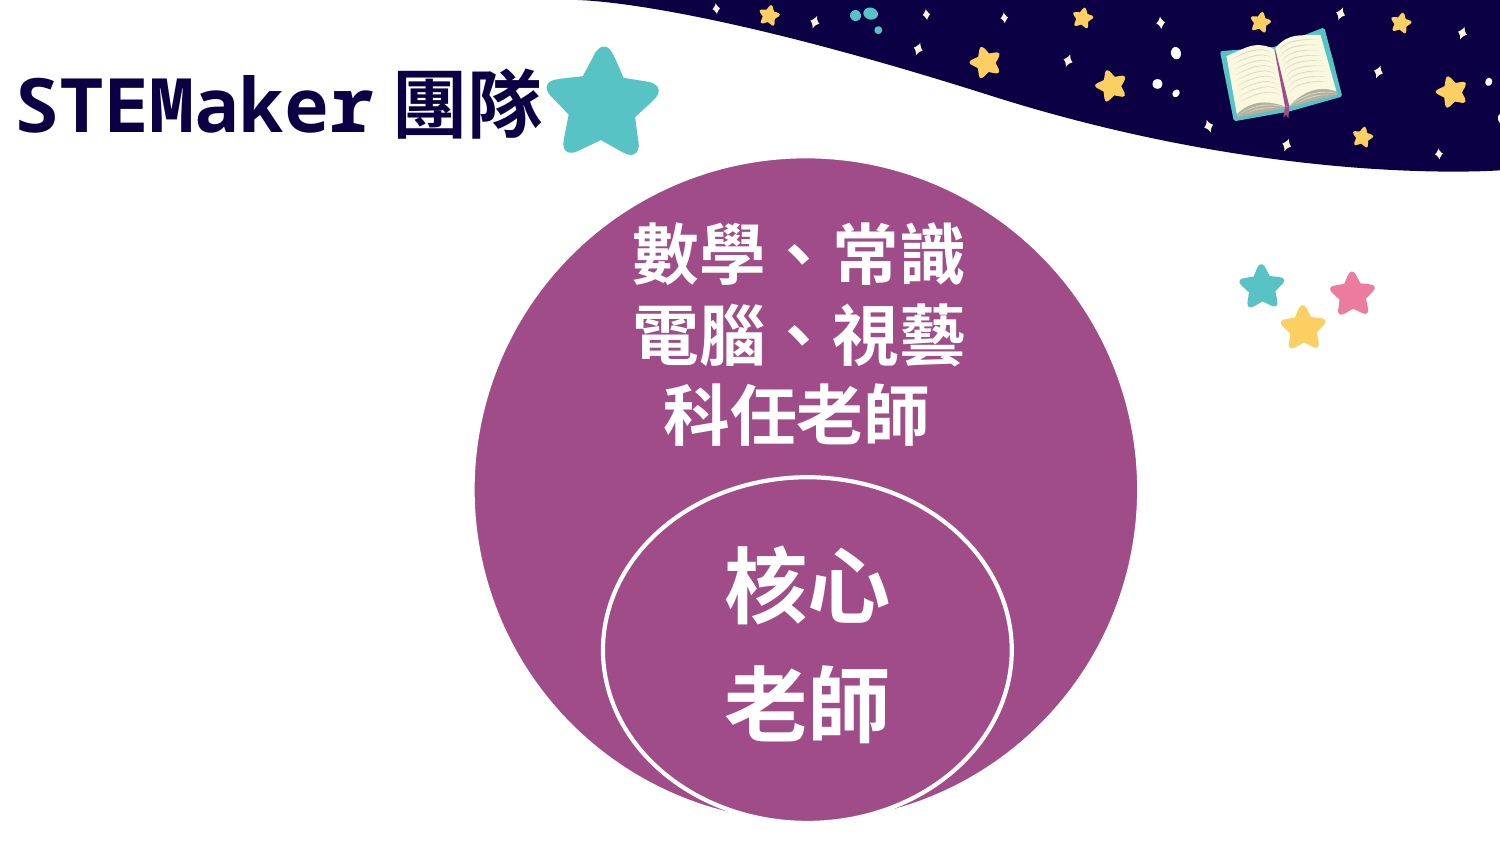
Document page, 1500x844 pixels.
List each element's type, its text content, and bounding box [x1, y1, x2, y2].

text_box [546, 46, 659, 154]
text_box [1330, 271, 1375, 315]
text_box [1321, 318, 1326, 328]
text_box STEMaker團隊 [0, 50, 558, 155]
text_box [314, 156, 1315, 824]
